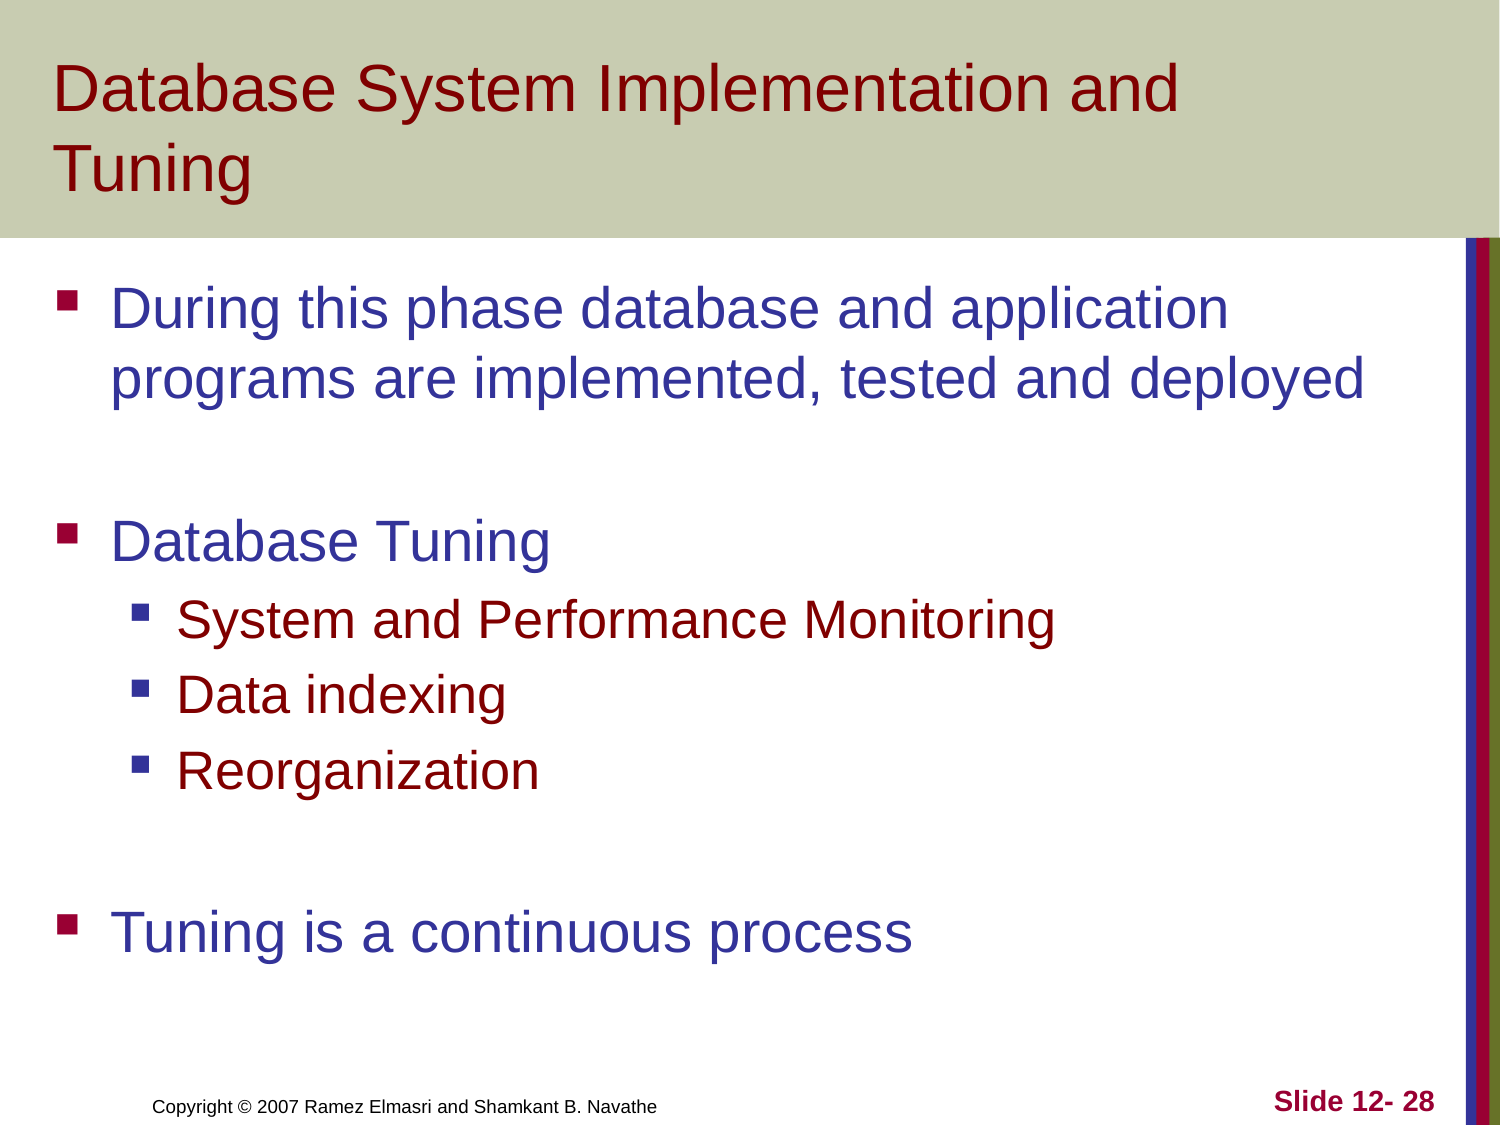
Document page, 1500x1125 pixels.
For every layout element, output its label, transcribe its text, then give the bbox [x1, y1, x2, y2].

slide_number Slide 12- 28 [1137, 1050, 1450, 1125]
list During this phase database and application programs are implemented, tested and deployed Database Tuning System and Performance Monitoring Data indexing Reorganization Tuning is a continuous process [39, 262, 1400, 1013]
title Database System Implementation and Tuning [37, 49, 1317, 213]
